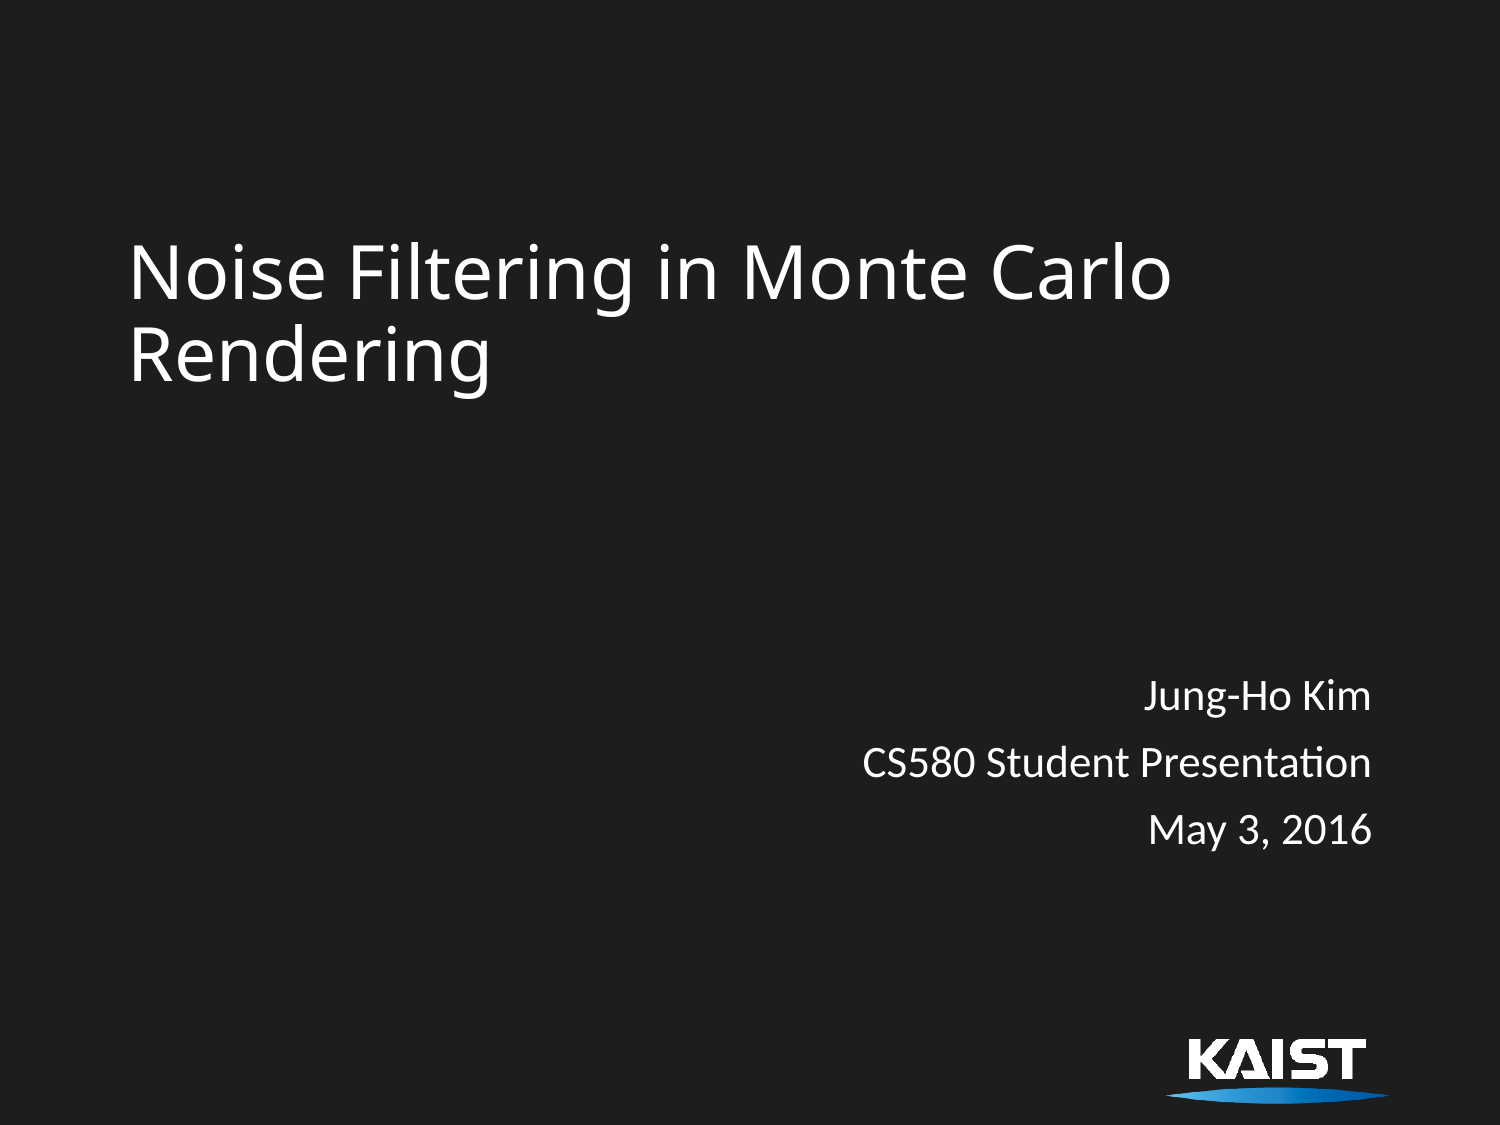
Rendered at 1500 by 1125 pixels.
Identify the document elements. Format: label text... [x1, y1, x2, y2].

picture [1143, 1033, 1412, 1109]
title Noise Filtering in Monte Carlo Rendering [112, 184, 1388, 576]
subtitle Jung-Ho Kim CS580 Student Presentation May 3, 2016 [187, 590, 1388, 863]
